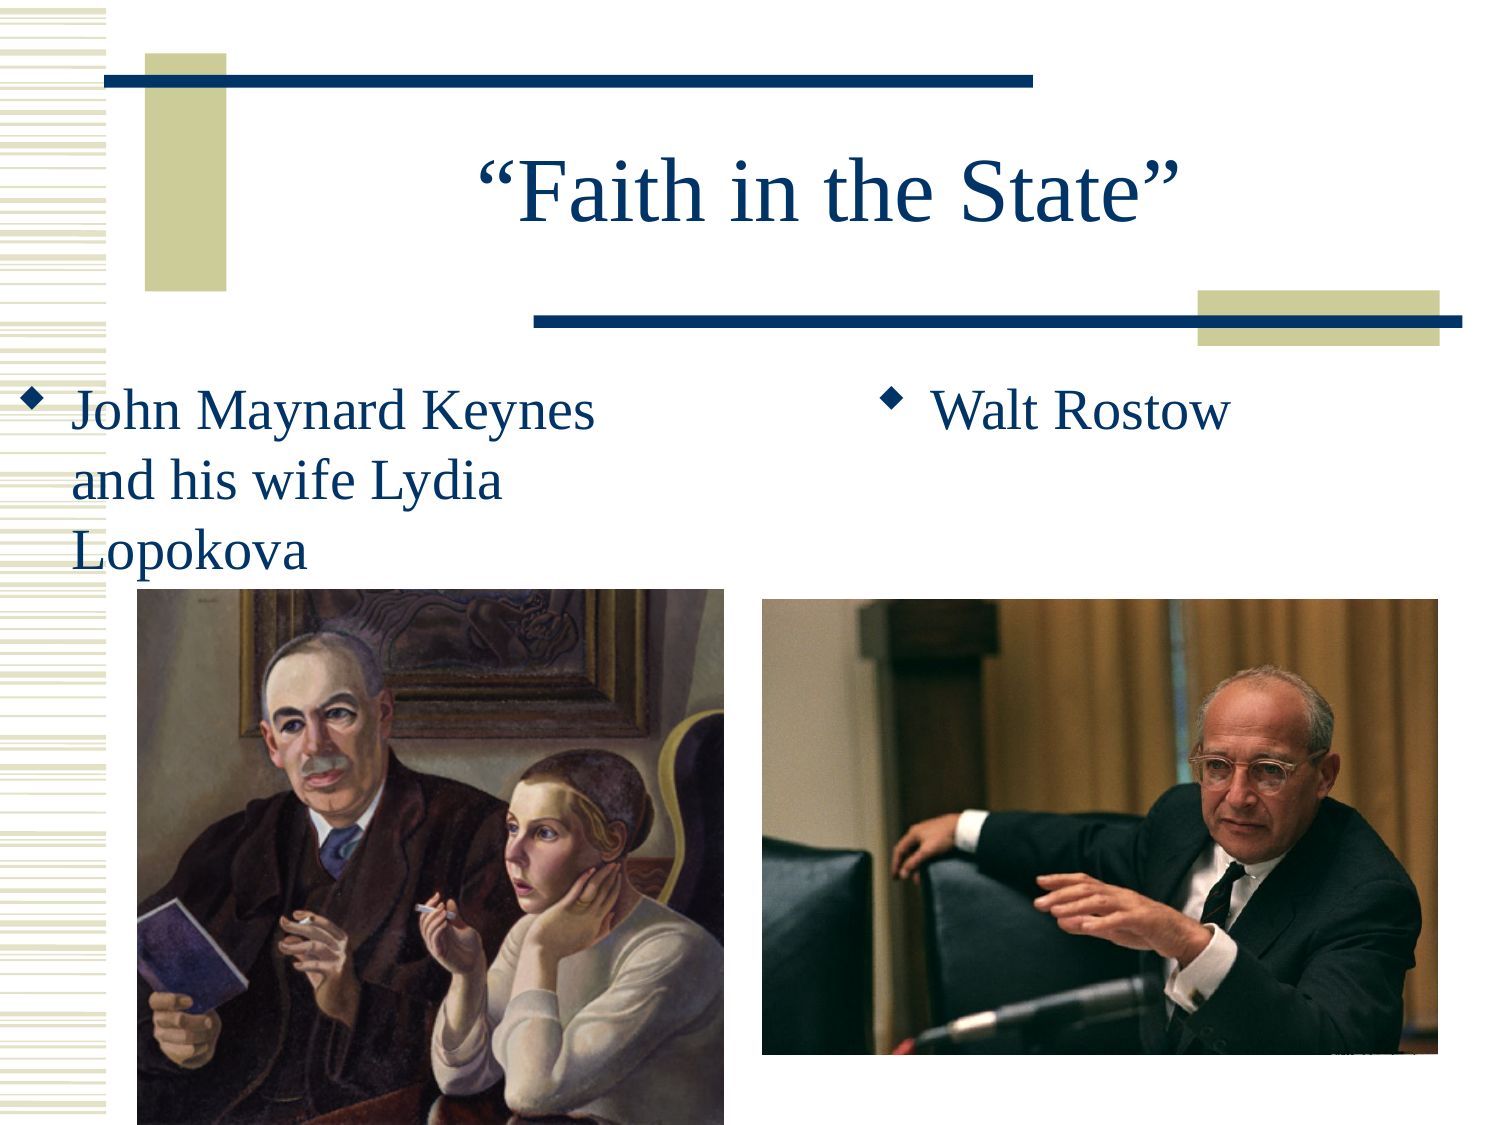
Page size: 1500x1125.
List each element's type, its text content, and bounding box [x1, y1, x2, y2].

picture [137, 588, 724, 1125]
list Walt Rostow [859, 363, 1500, 1000]
list John Maynard Keynes and his wife Lydia Lopokova [0, 363, 641, 1000]
picture [762, 599, 1438, 1055]
title “Faith in the State” [225, 99, 1436, 288]
